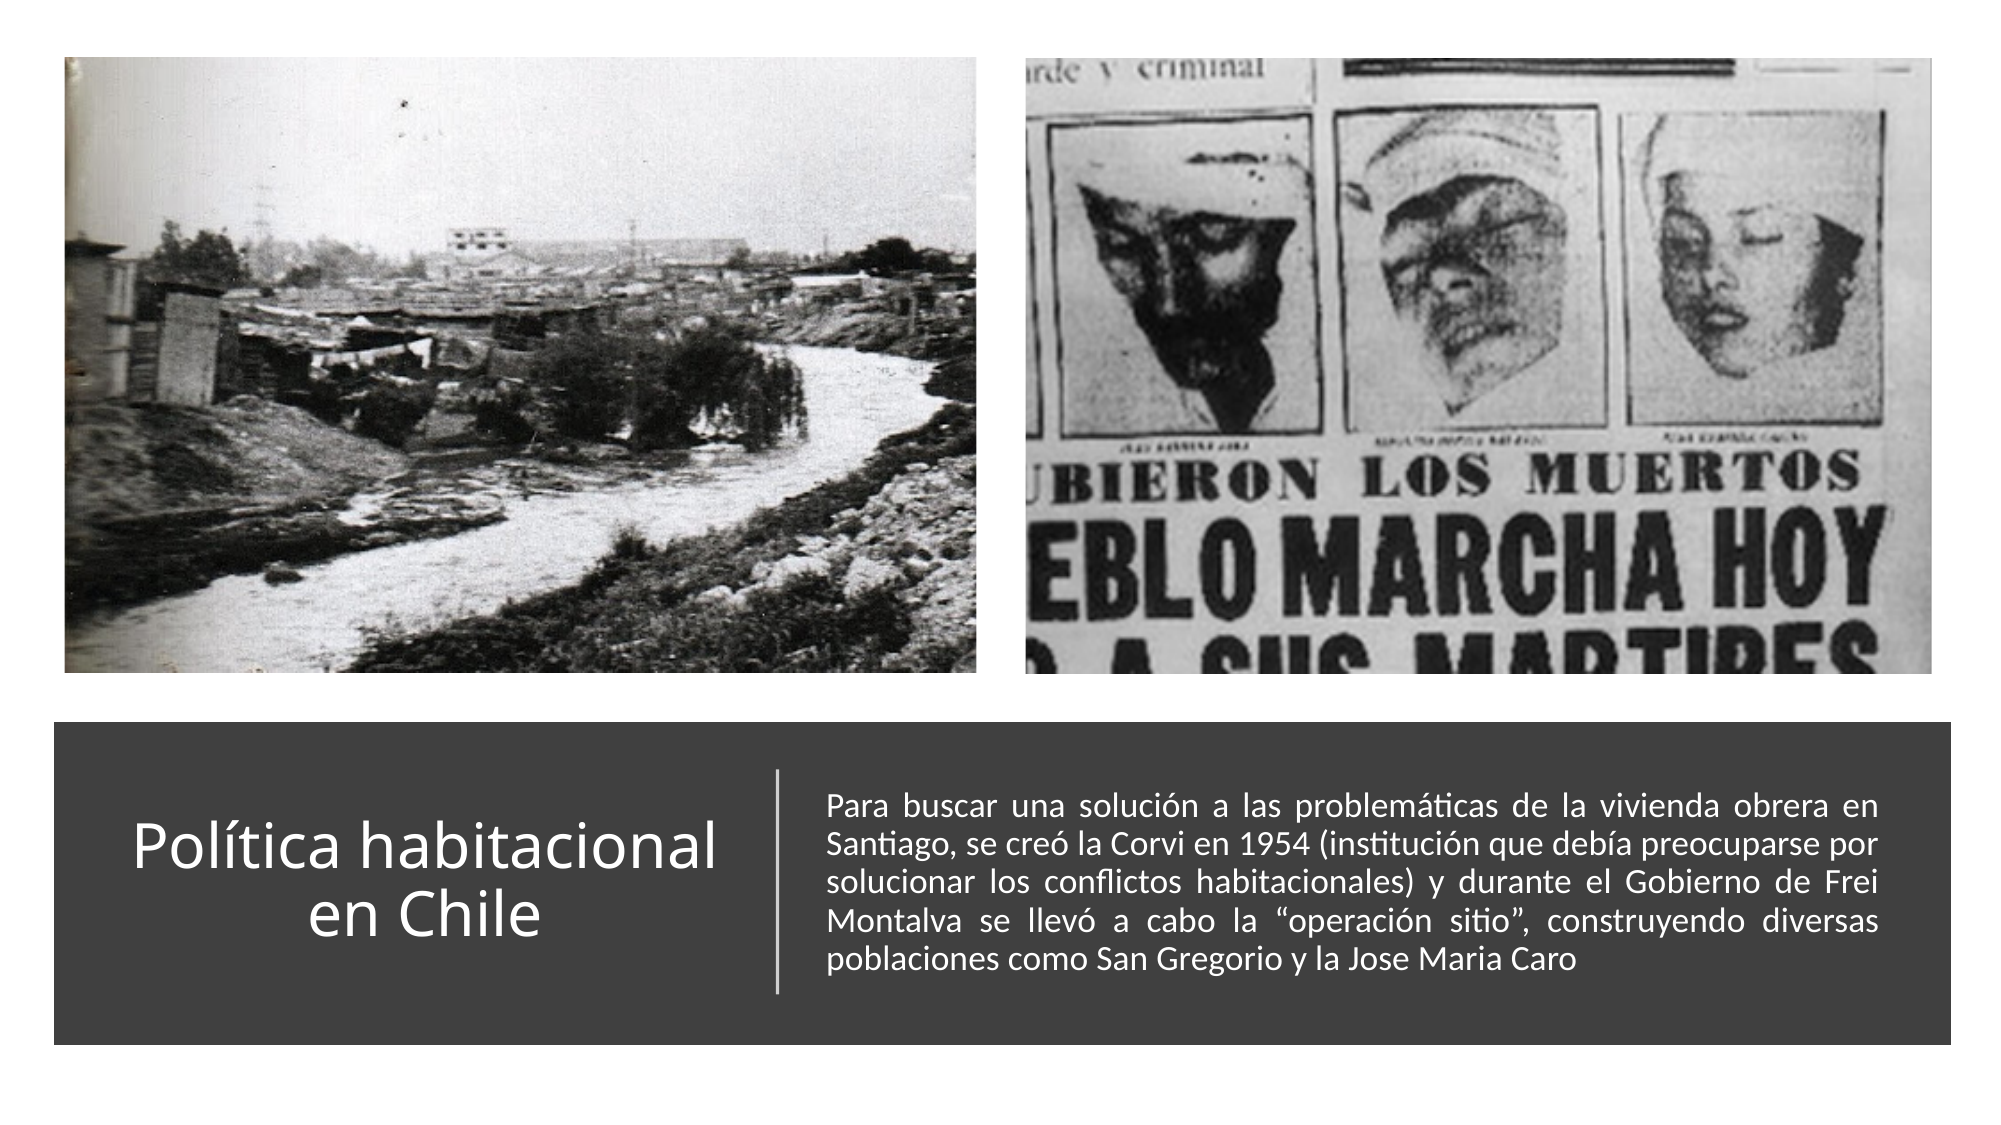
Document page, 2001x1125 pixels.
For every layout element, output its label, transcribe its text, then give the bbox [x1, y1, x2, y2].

text_box [63, 731, 1942, 1036]
text_box Para buscar una solución a las problemáticas de la vivienda obrera en Santiago, se creó la Corvi en 1954 (institución que debía preocuparse por solucionar los conflictos habitacionales) y durante el Gobierno de Frei Montalva se llevó a cabo la “operación sitio”, construyendo diversas poblaciones como San Gregorio y la Jose Maria Caro [811, 757, 1896, 1008]
picture [1025, 58, 1936, 674]
title Política habitacional en Chile [106, 757, 744, 1008]
picture [64, 57, 977, 673]
